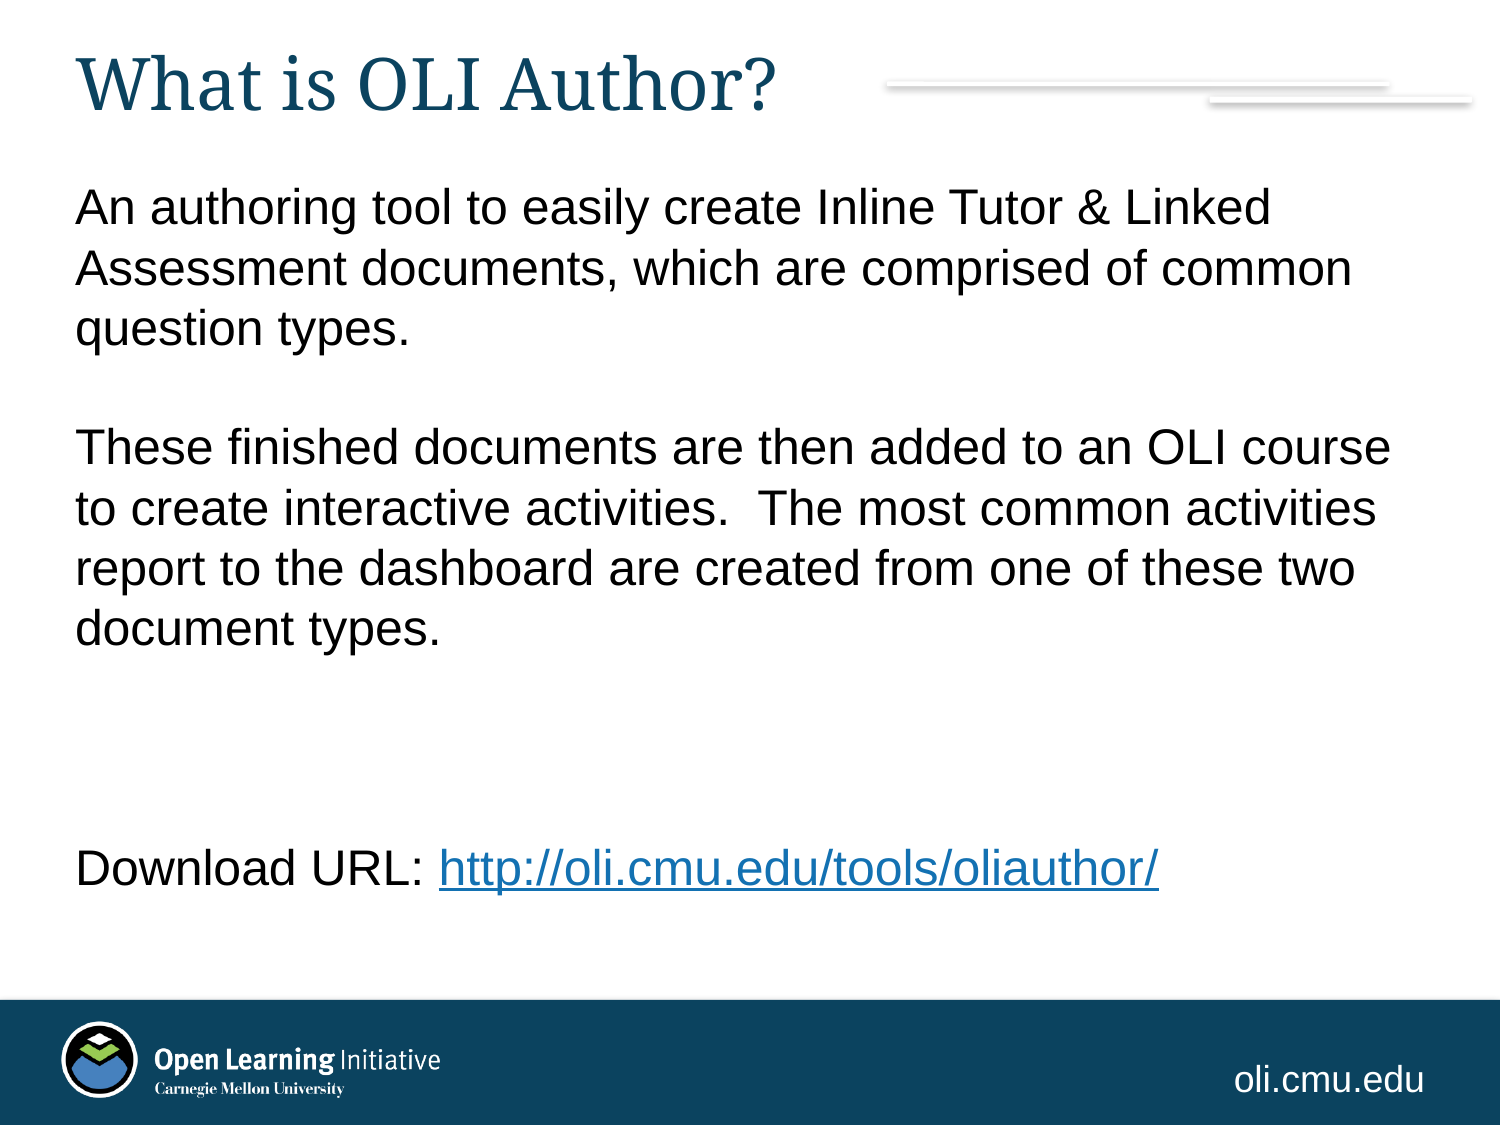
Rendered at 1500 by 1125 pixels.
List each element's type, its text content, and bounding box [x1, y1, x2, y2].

title What is OLI Author? [75, 37, 1425, 125]
list An authoring tool to easily create Inline Tutor & Linked Assessment documents, which are comprised of common question types. These finished documents are then added to an OLI course to create interactive activities. The most common activities report to the dashboard are created from one of these two document types. Download URL: http://oli.cmu.edu/tools/oliauthor/ [75, 174, 1425, 950]
picture [50, 1012, 456, 1111]
